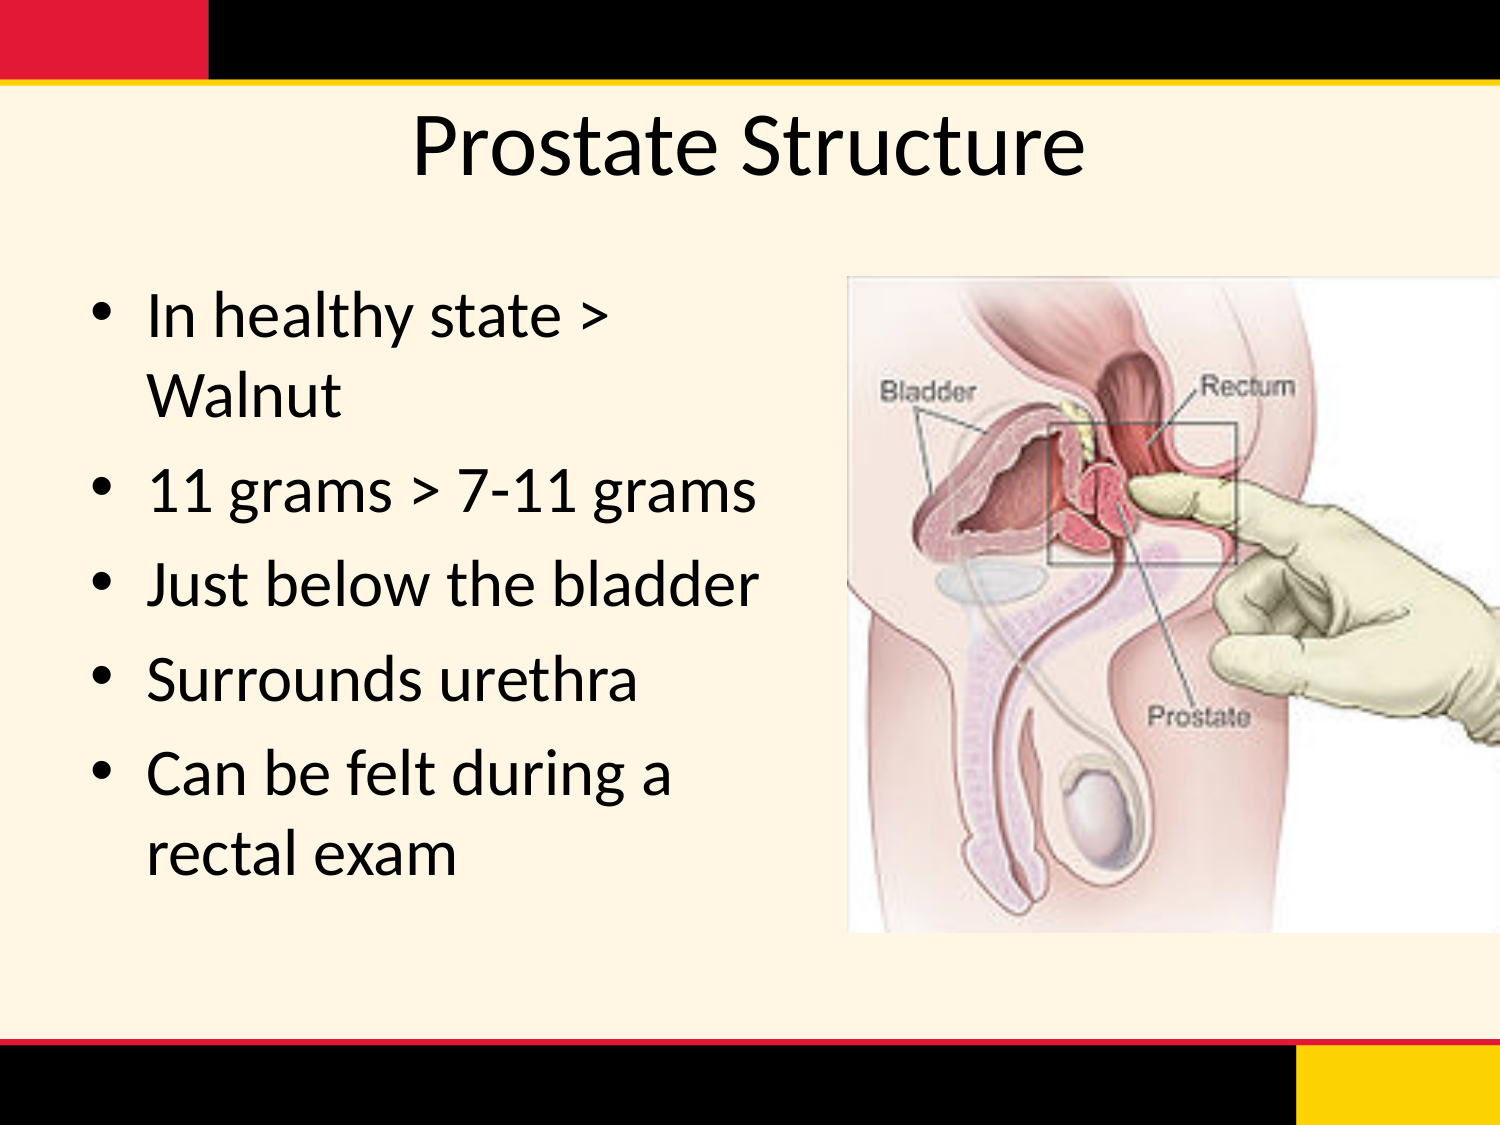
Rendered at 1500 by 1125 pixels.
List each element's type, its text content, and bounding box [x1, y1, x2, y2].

picture [0, 0, 1500, 1125]
list In healthy state > Walnut 11 grams > 7-11 grams Just below the bladder Surrounds urethra Can be felt during a rectal exam [74, 261, 808, 1125]
title Prostate Structure [74, 14, 1426, 263]
